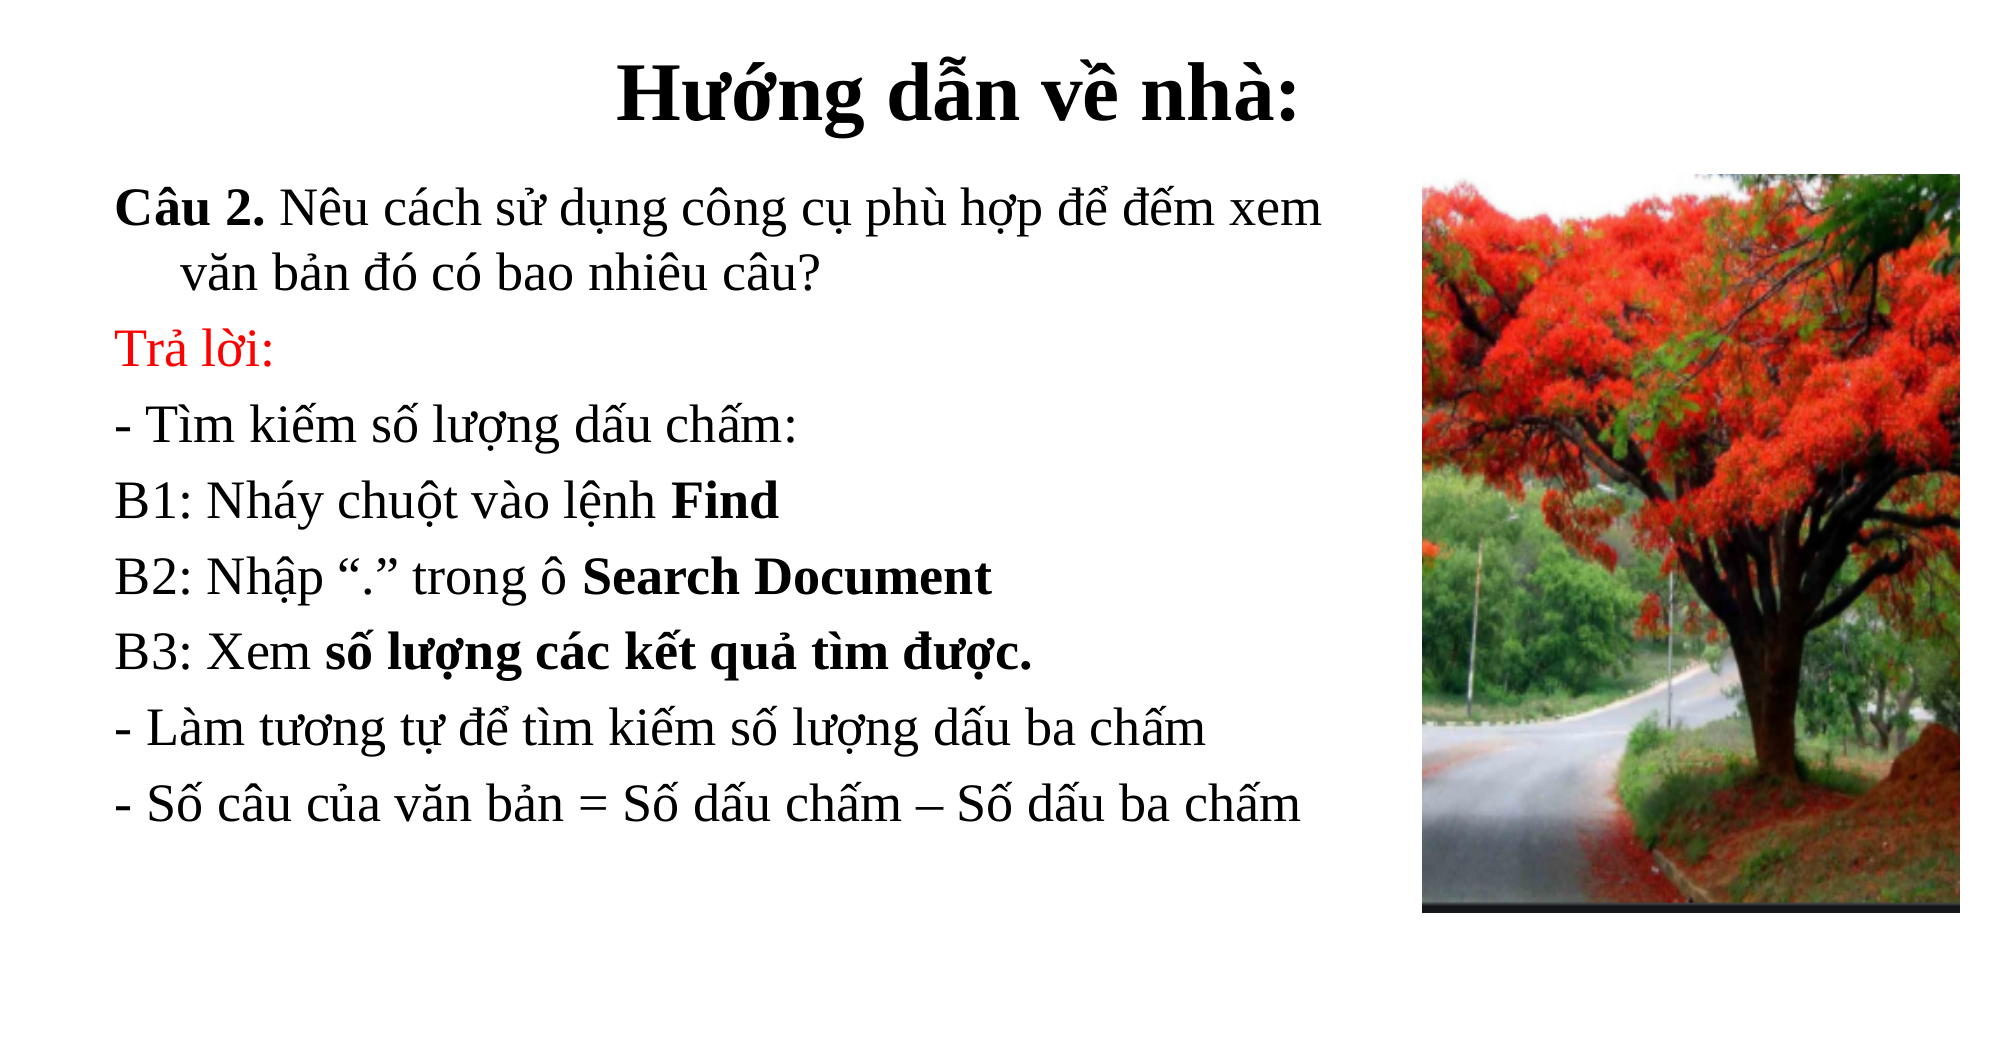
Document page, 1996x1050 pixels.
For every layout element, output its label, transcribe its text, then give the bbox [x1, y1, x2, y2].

list Câu 2. Nêu cách sử dụng công cụ phù hợp để đếm xem văn bản đó có bao nhiêu câu? Trả lời: - Tìm kiếm số lượng dấu chấm: B1: Nháy chuột vào lệnh Find B2: Nhập “.” trong ô Search Document B3: Xem số lượng các kết quả tìm được. - Làm tương tự để tìm kiếm số lượng dấu ba chấm - Số câu của văn bản = Số dấu chấm – Số dấu ba chấm [97, 162, 1423, 1013]
picture [1422, 174, 1961, 913]
title Hướng dẫn về nhà: [72, 0, 1869, 175]
